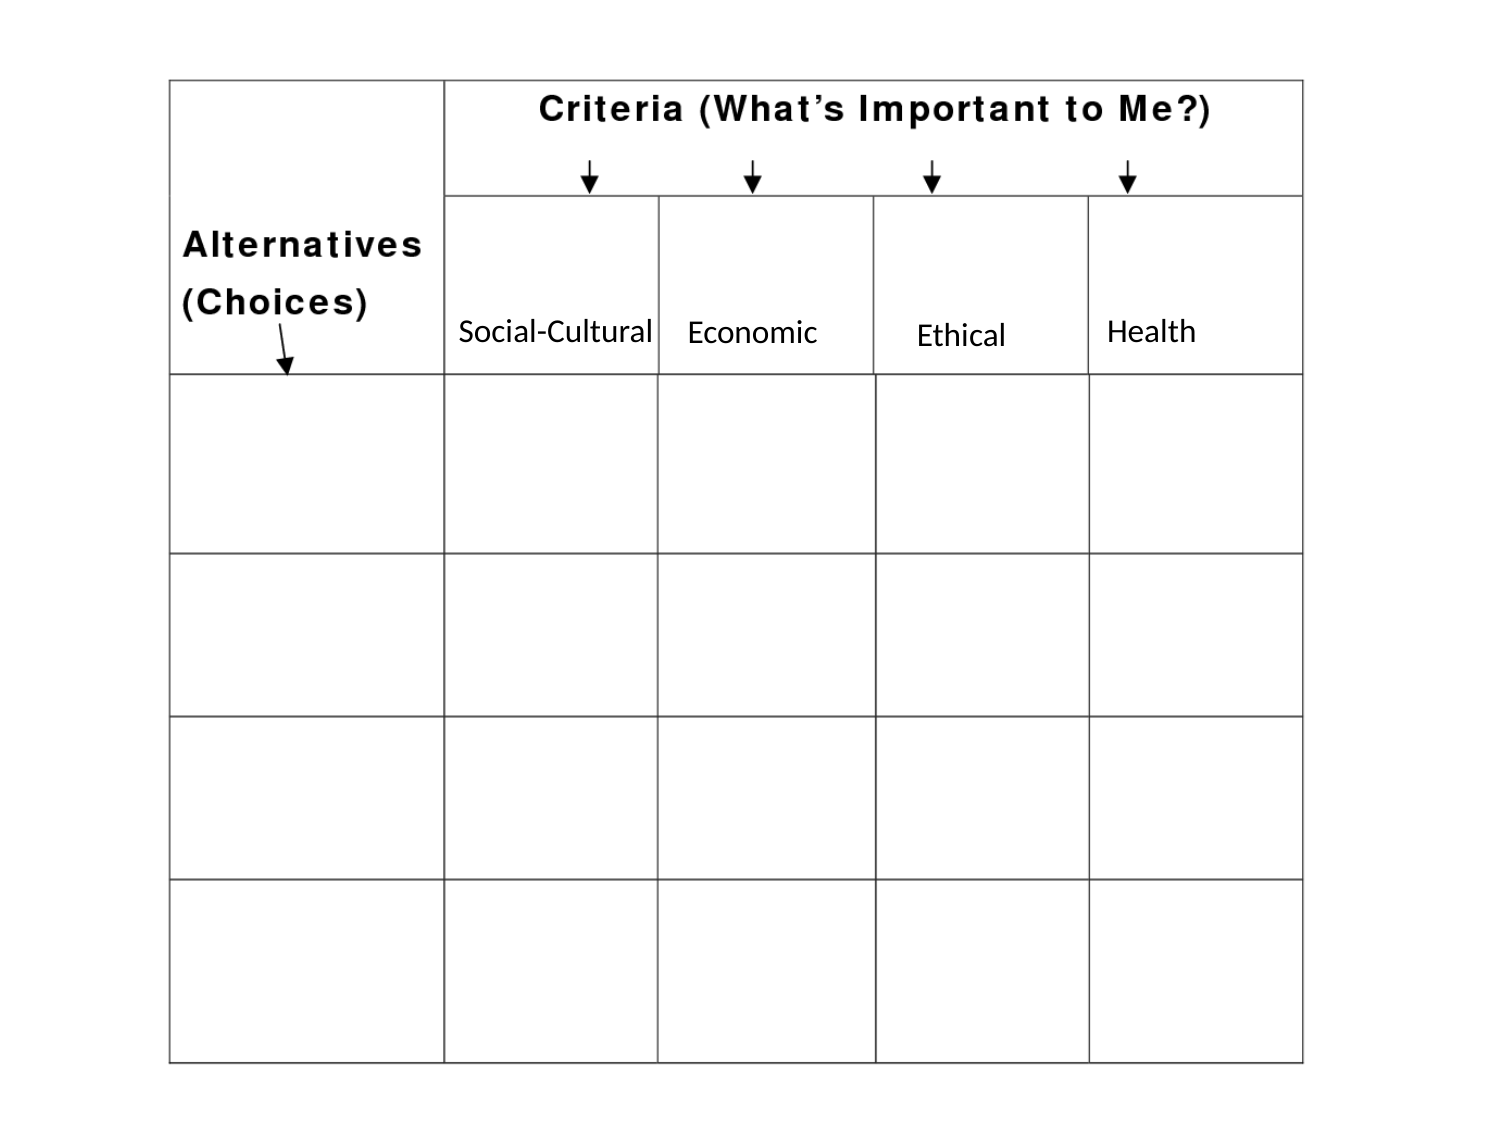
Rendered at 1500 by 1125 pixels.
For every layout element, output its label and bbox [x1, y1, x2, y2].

picture [124, 48, 1325, 1094]
